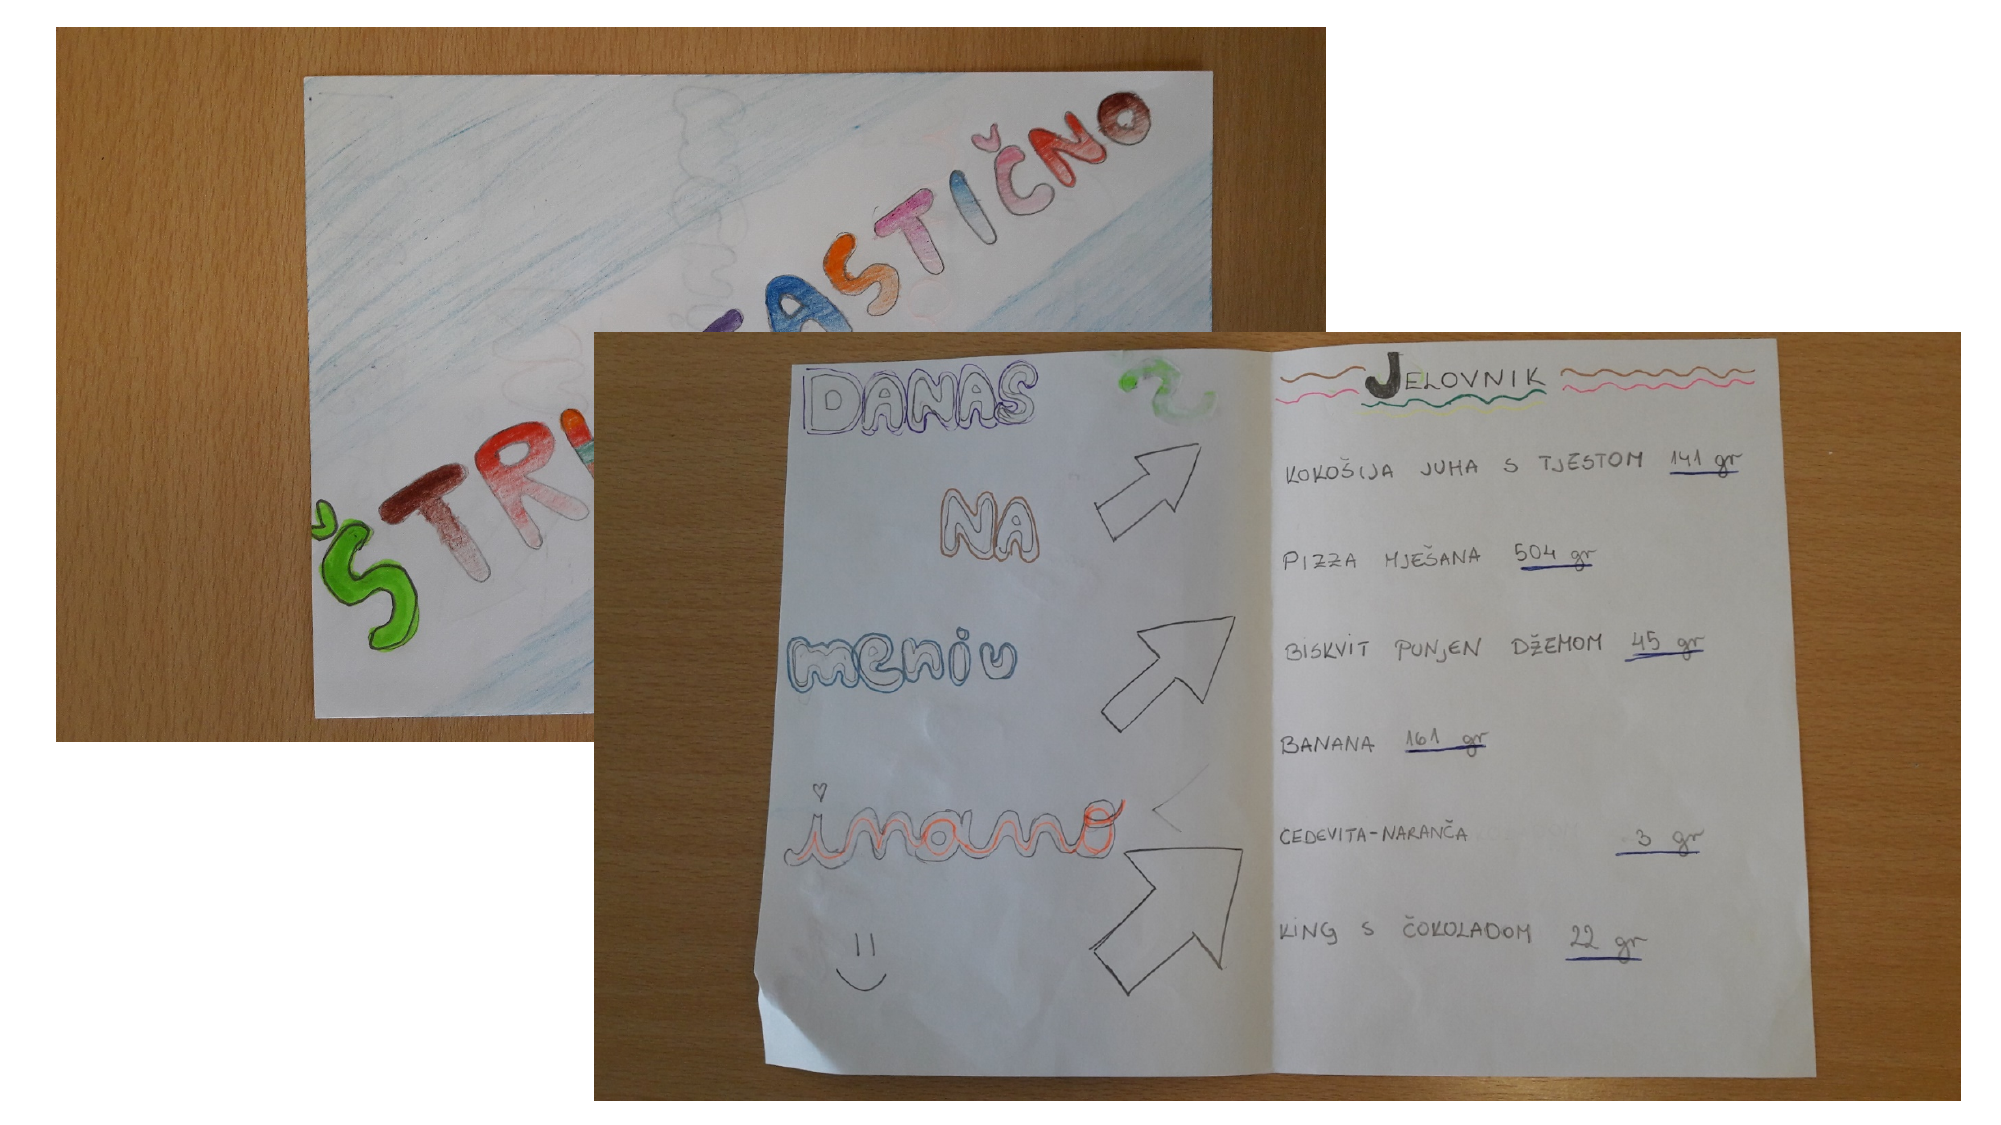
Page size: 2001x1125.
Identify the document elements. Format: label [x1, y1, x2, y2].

picture [593, 331, 1961, 1101]
list [56, 27, 1326, 742]
